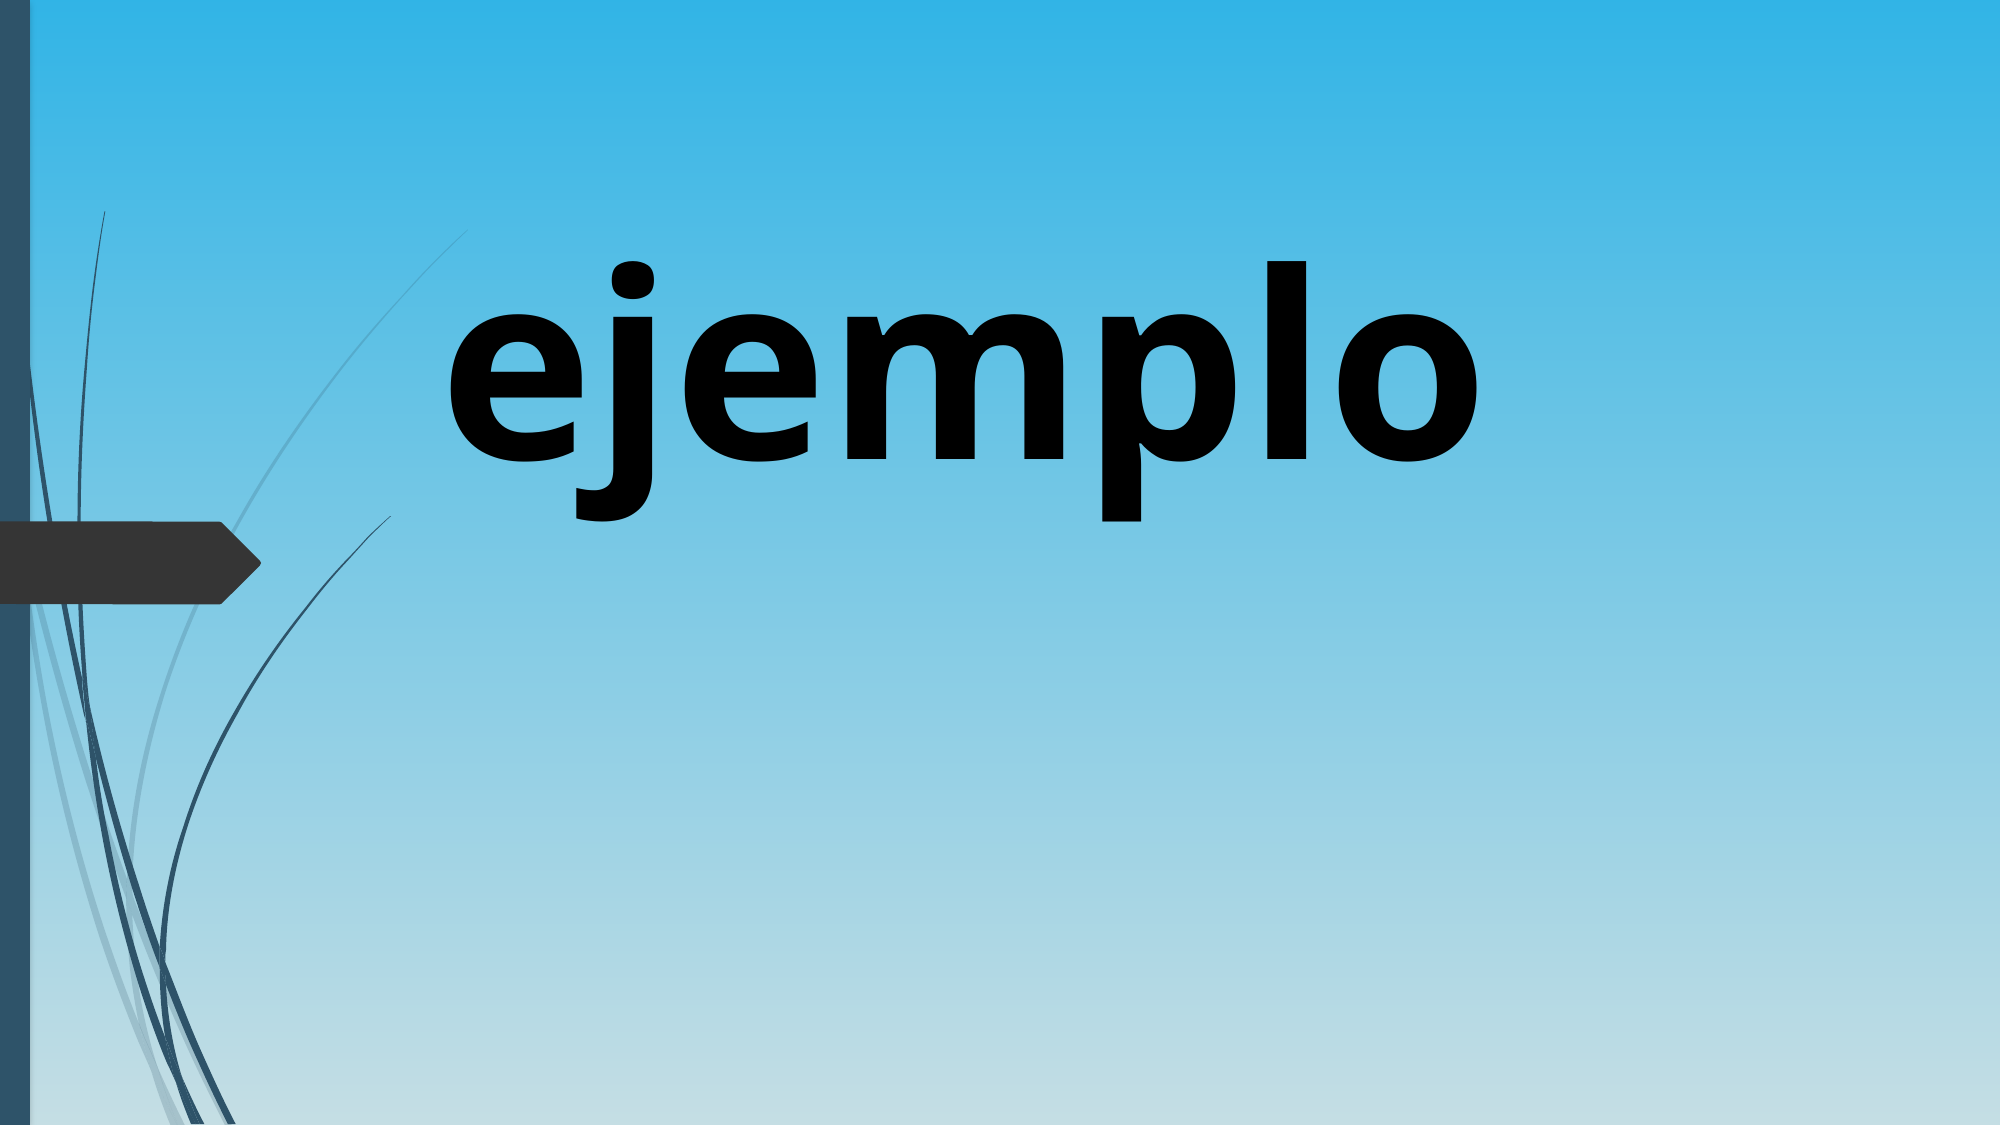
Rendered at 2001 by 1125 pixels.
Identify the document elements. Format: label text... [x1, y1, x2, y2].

title ejemplo [424, 99, 1888, 612]
